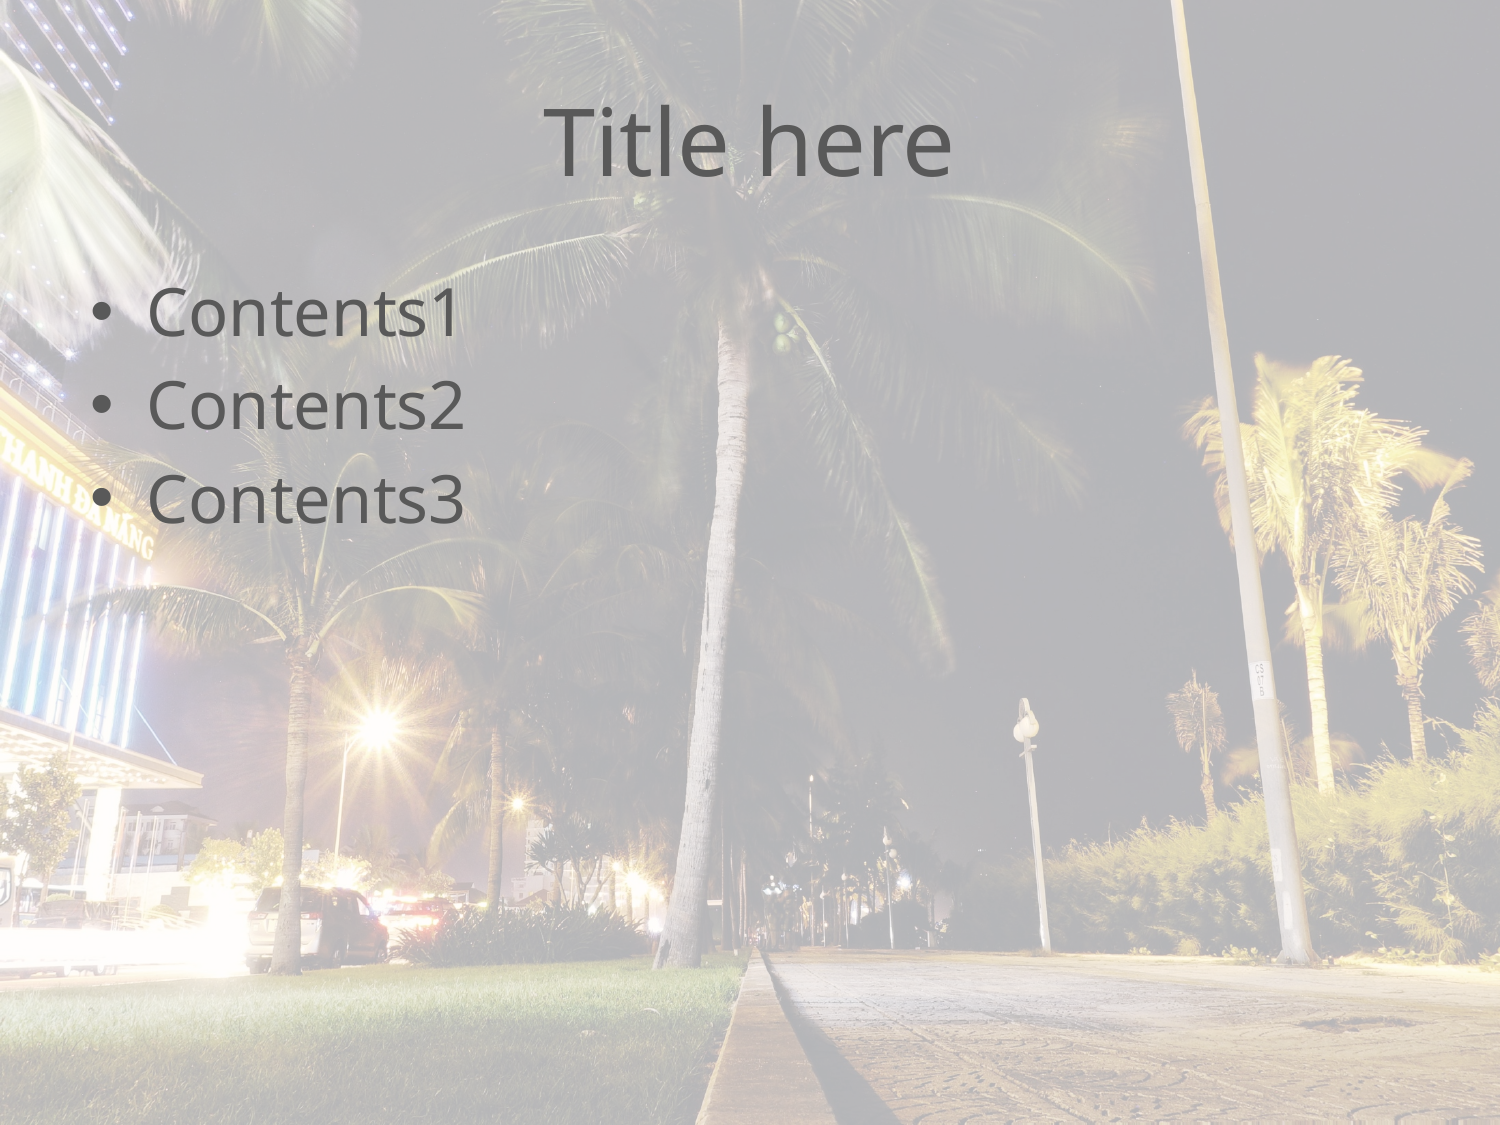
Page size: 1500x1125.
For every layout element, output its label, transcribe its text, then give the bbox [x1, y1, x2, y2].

text_box [0, 0, 1500, 1125]
title Title here [75, 45, 1425, 233]
list Contents1 Contents2 Contents3 [75, 262, 1425, 1005]
